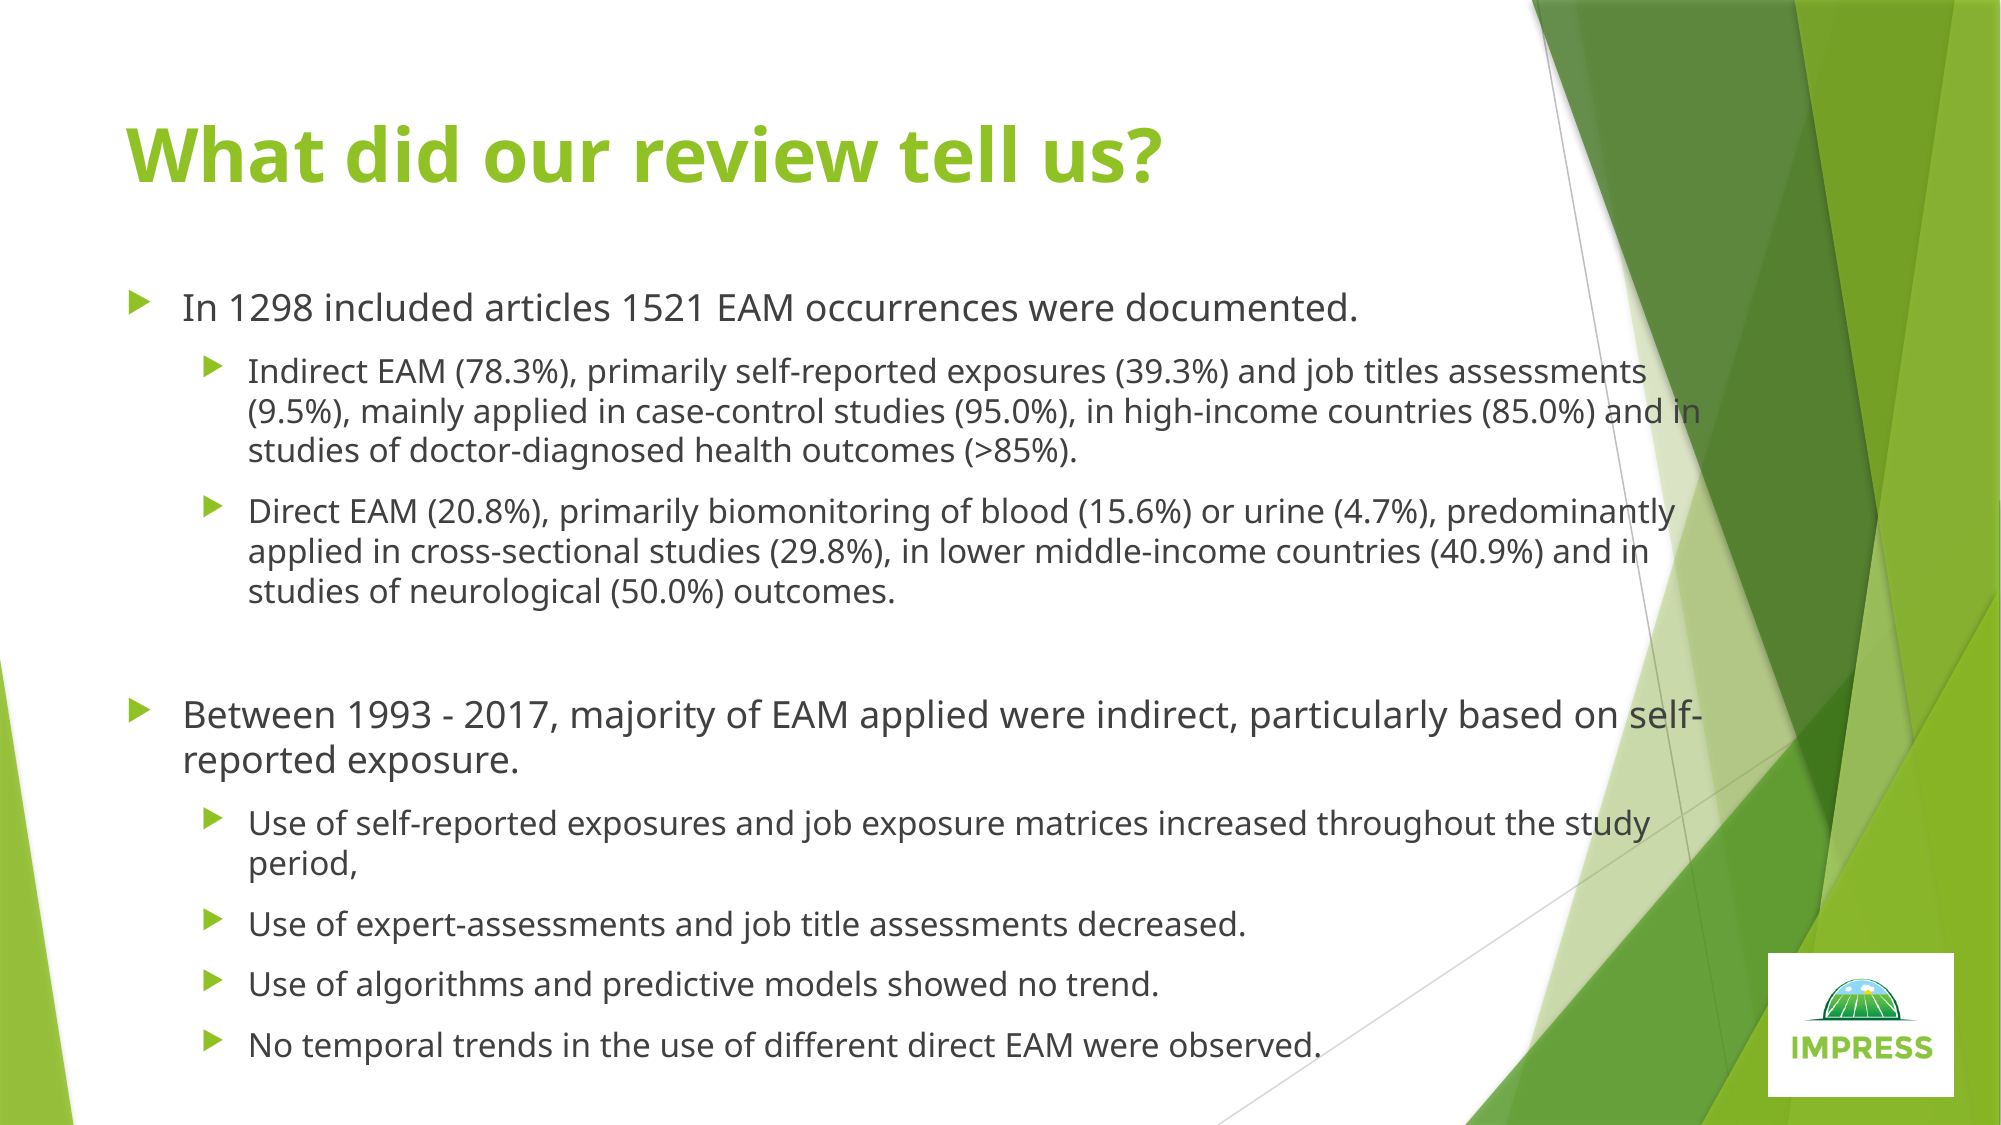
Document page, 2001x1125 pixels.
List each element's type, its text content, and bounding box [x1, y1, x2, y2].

picture [1768, 953, 1955, 1098]
list In 1298 included articles 1521 EAM occurrences were documented. Indirect EAM (78.3%), primarily self-reported exposures (39.3%) and job titles assessments (9.5%), mainly applied in case-control studies (95.0%), in high-income countries (85.0%) and in studies of doctor-diagnosed health outcomes (>85%). Direct EAM (20.8%), primarily biomonitoring of blood (15.6%) or urine (4.7%), predominantly applied in cross-sectional studies (29.8%), in lower middle-income countries (40.9%) and in studies of neurological (50.0%) outcomes. Between 1993 - 2017, majority of EAM applied were indirect, particularly based on self-reported exposure. Use of self-reported exposures and job exposure matrices increased throughout the study period, Use of expert-assessments and job title assessments decreased. Use of algorithms and predictive models showed no trend. No temporal trends in the use of different direct EAM were observed. [111, 276, 1750, 1097]
title What did our review tell us? [111, 99, 1522, 276]
